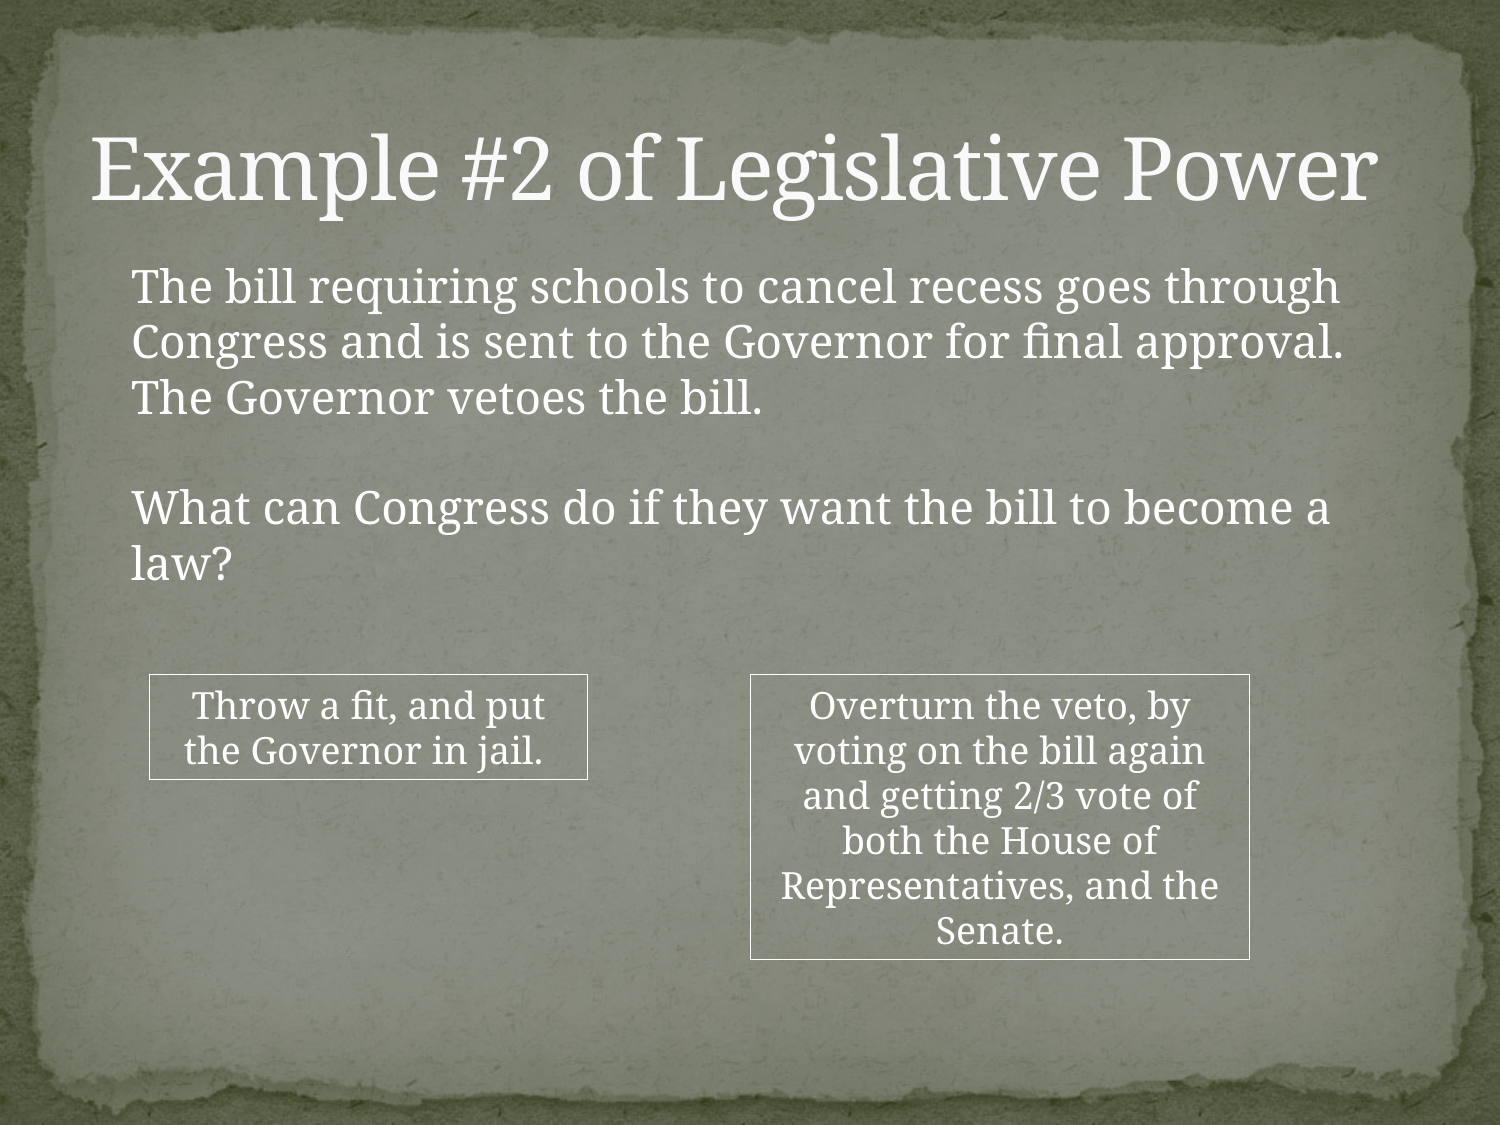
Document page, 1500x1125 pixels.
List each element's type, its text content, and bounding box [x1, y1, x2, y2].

text_box Throw a fit, and put the Governor in jail. [149, 674, 588, 780]
text_box Overturn the veto, by voting on the bill again and getting 2/3 vote of both the House of Representatives, and the Senate. [750, 674, 1250, 960]
title Example #2 of Legislative Power [74, 24, 1425, 225]
list The bill requiring schools to cancel recess goes through Congress and is sent to the Governor for final approval. The Governor vetoes the bill. What can Congress do if they want the bill to become a law? [75, 249, 1400, 600]
